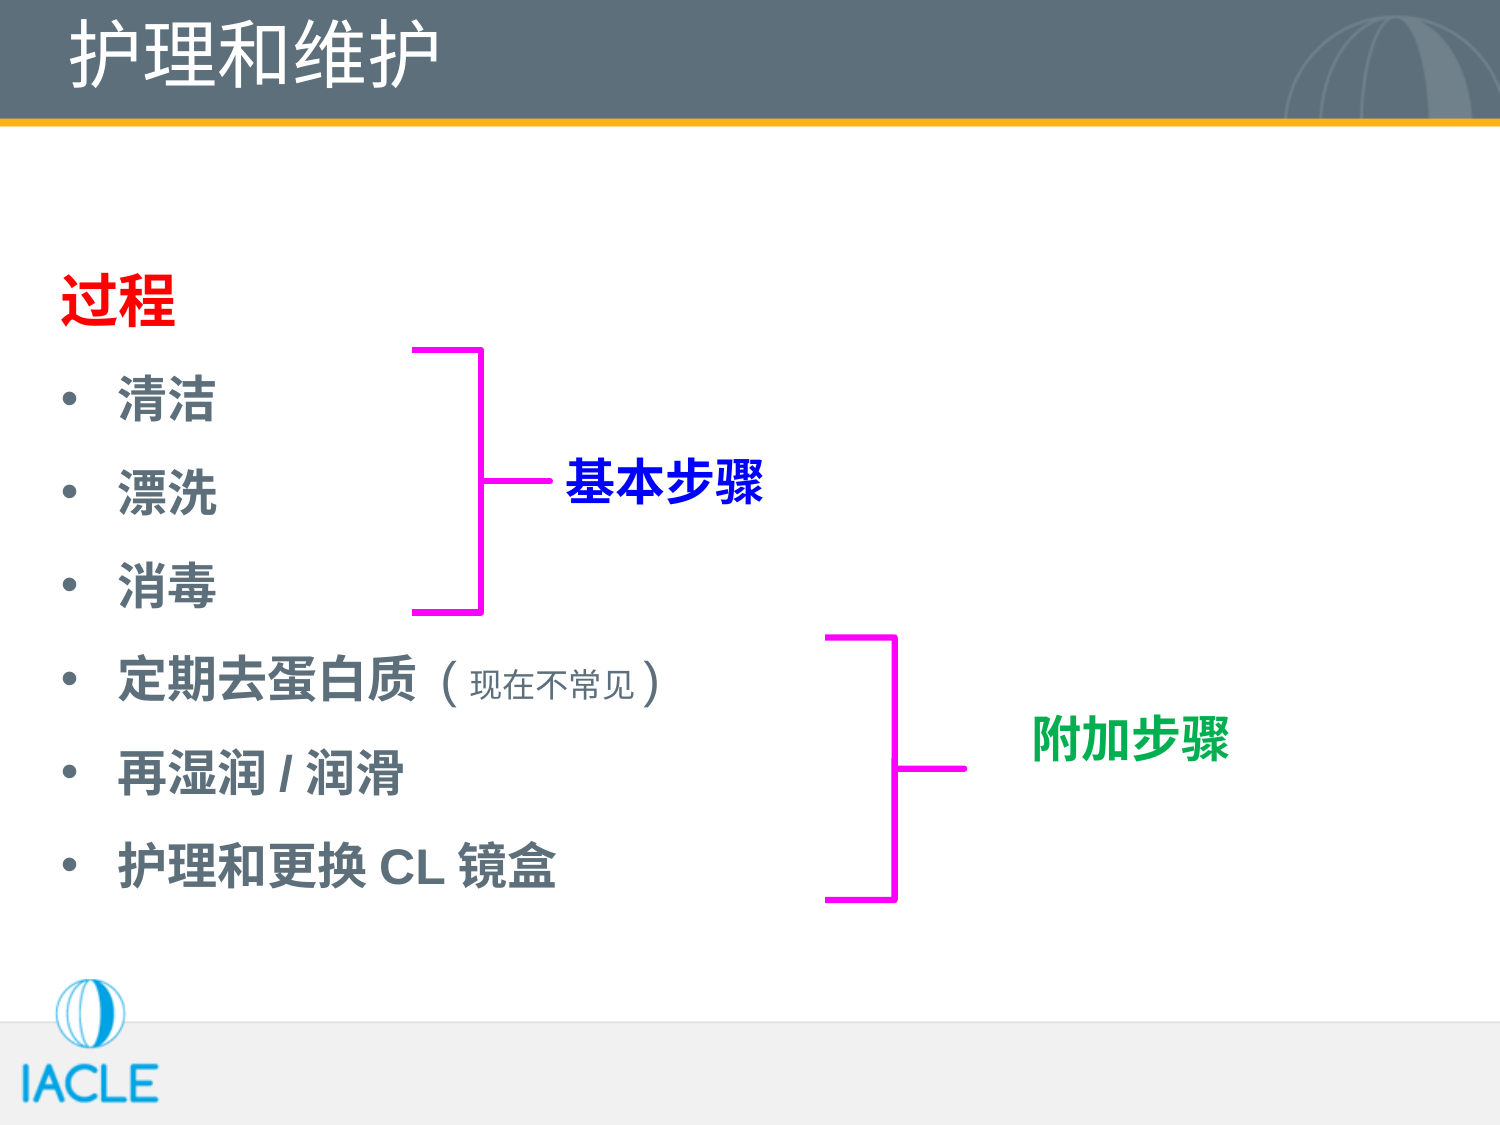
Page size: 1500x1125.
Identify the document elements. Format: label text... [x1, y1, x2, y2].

text_box 基本步骤 [550, 443, 781, 518]
text_box [412, 349, 551, 613]
title 护理和维护 [53, 0, 1177, 188]
list 过程 清洁 漂洗 消毒 定期去蛋白质 (现在不常见) 再湿润/润滑 护理和更换CL镜盒 [45, 243, 1397, 944]
picture [0, 0, 1500, 1125]
text_box [825, 636, 949, 901]
text_box 附加步骤 [949, 699, 1313, 775]
